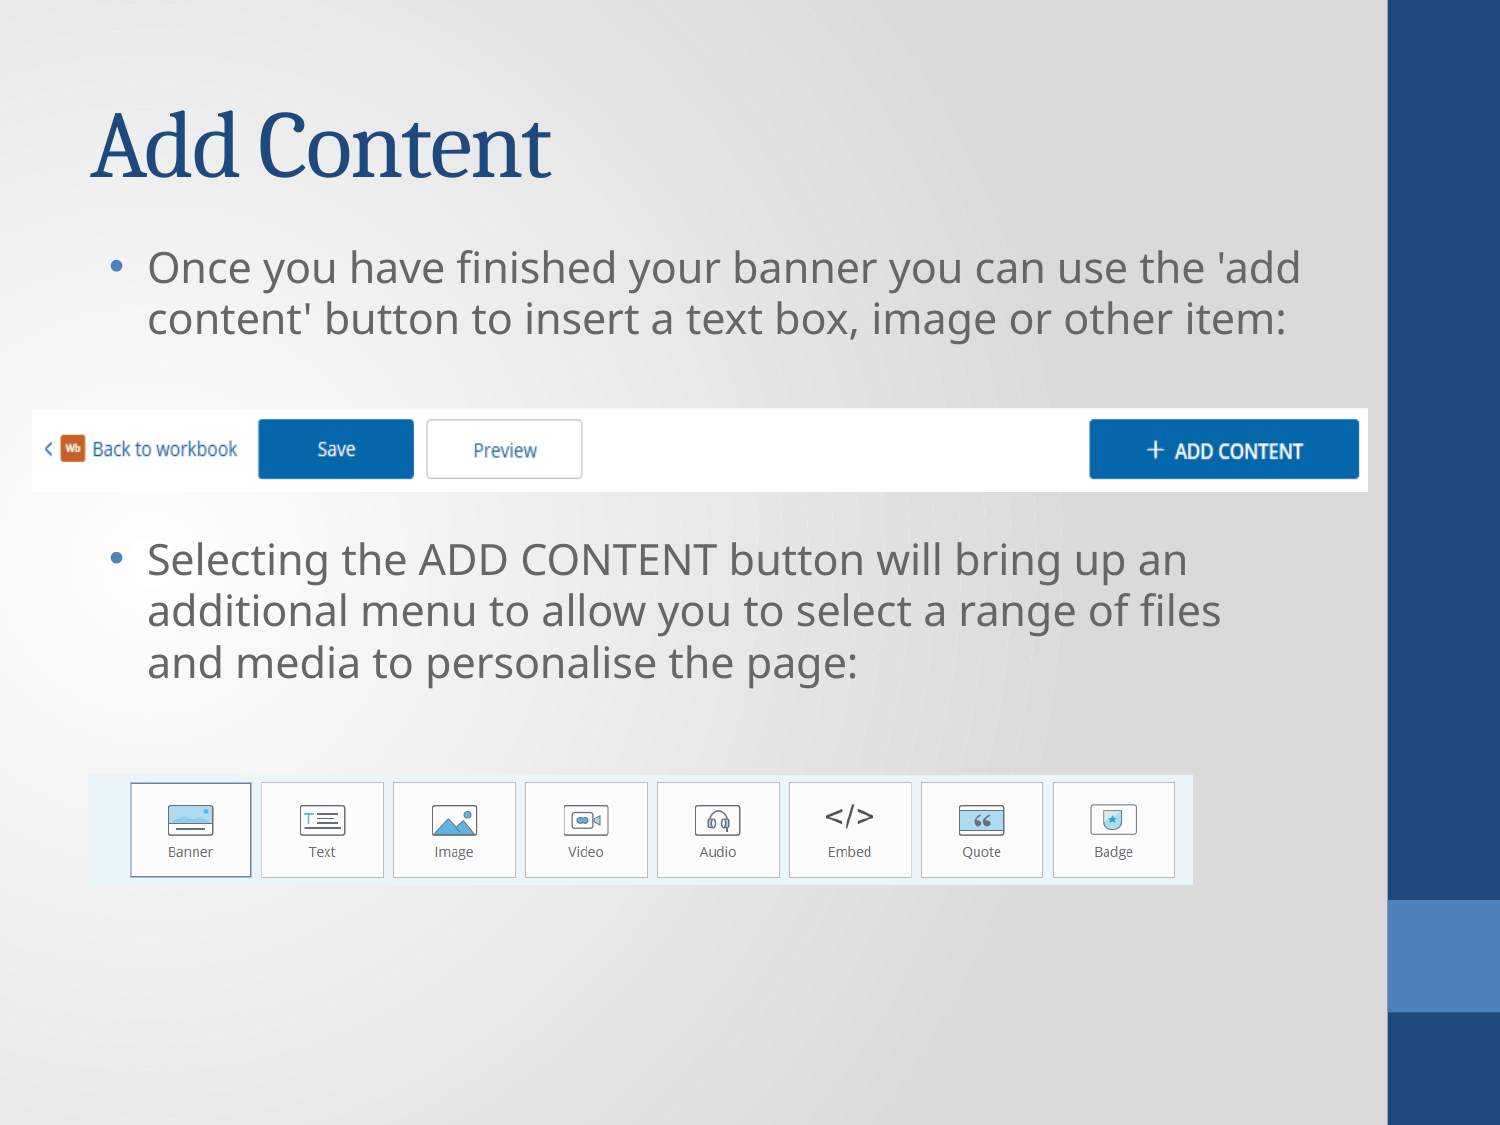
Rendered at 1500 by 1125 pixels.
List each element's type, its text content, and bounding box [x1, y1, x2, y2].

picture [32, 408, 1368, 493]
title Add Content [75, 45, 1325, 232]
list Once you have finished your banner you can use the 'add content' button to insert a text box, image or other item: Selecting the ADD CONTENT button will bring up an additional menu to allow you to select a range of files and media to personalise the page: [75, 232, 1325, 401]
picture [87, 774, 1194, 886]
list Once you have finished your banner you can use the 'add content' button to insert a text box, image or other item: Selecting the ADD CONTENT button will bring up an additional menu to allow you to select a range of files and media to personalise the page: [75, 499, 1325, 1050]
